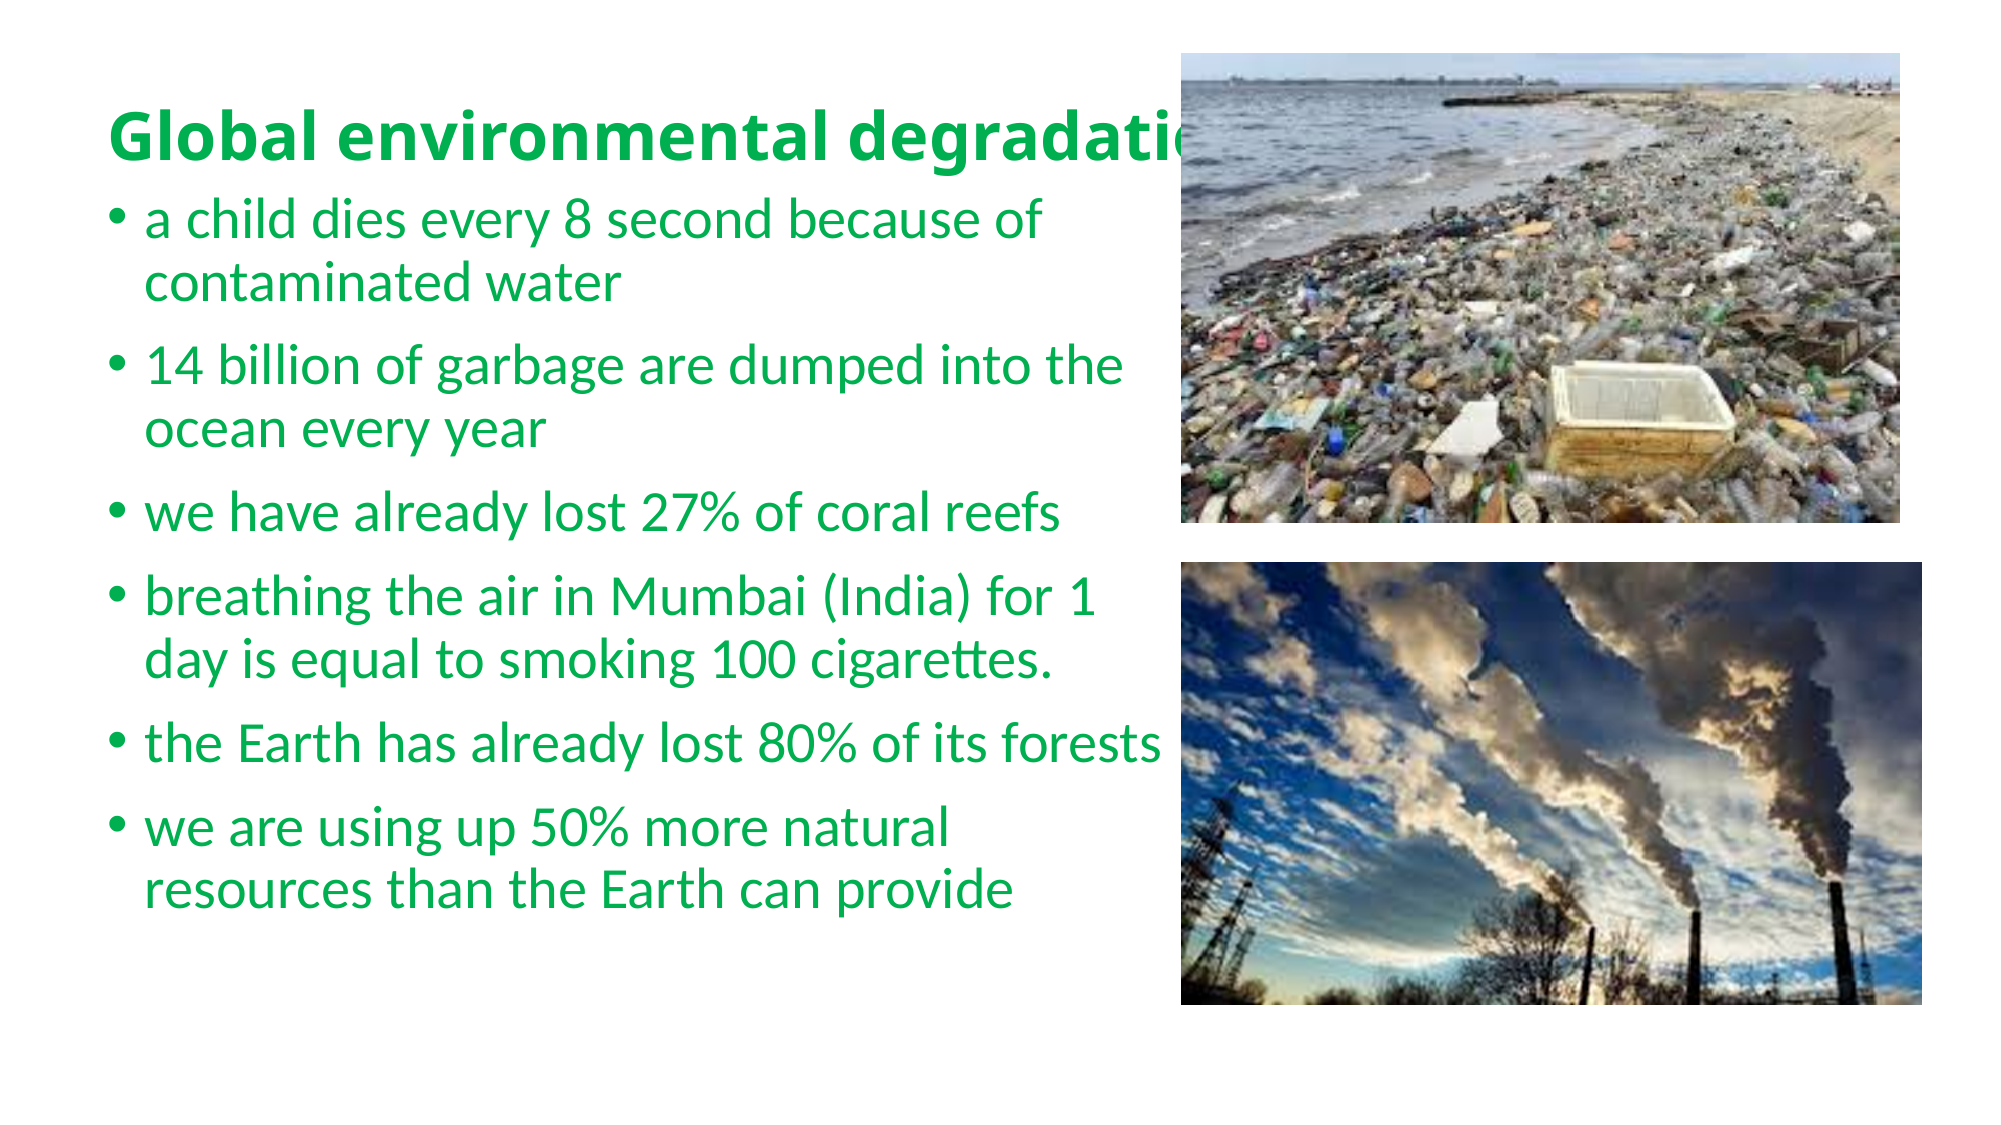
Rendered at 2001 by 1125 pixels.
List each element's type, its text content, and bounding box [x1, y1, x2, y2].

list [1181, 53, 1901, 523]
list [1181, 562, 1923, 1006]
list a child dies every 8 second because of contaminated water 14 billion of garbage are dumped into the ocean every year we have already lost 27% of coral reefs breathing the air in Mumbai (India) for 1 day is equal to smoking 100 cigarettes. the Earth has already lost 80% of its forests we are using up 50% more natural resources than the Earth can provide [99, 179, 1182, 1006]
title Global environmental degradation [99, 44, 1901, 179]
